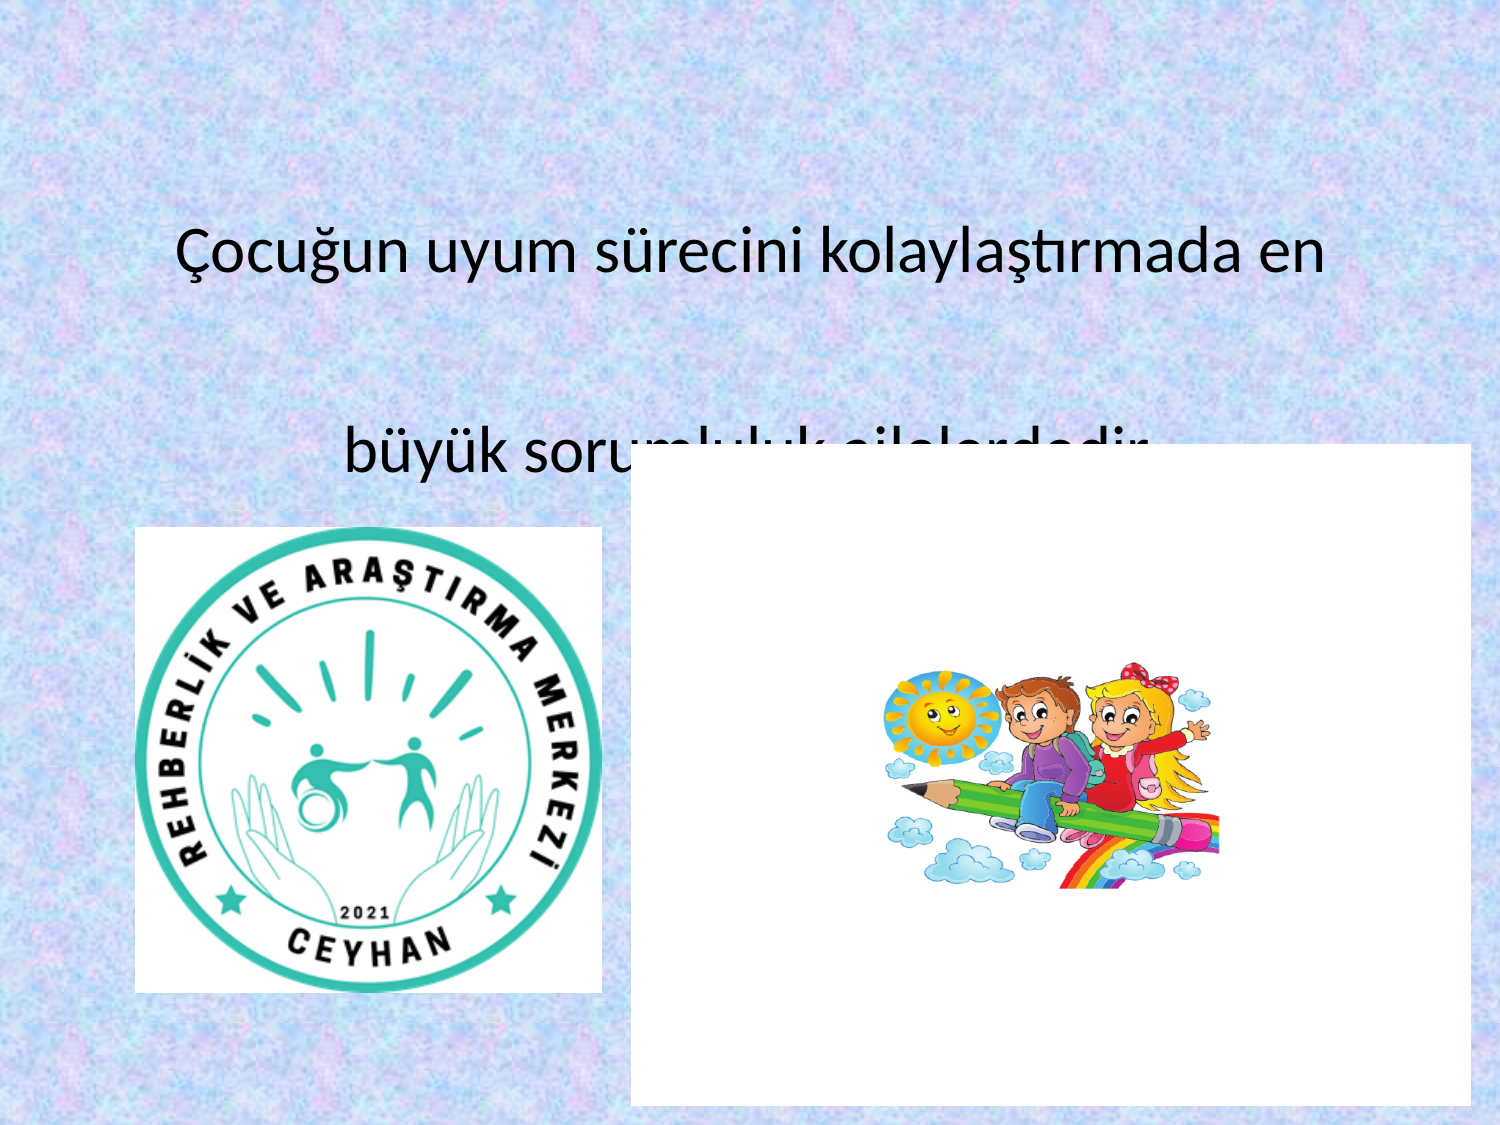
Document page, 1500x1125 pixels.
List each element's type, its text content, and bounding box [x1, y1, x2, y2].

list Çocuğun uyum sürecini kolaylaştırmada en büyük sorumluluk ailelerdedir. [76, 78, 1427, 821]
picture [0, 0, 1500, 1125]
